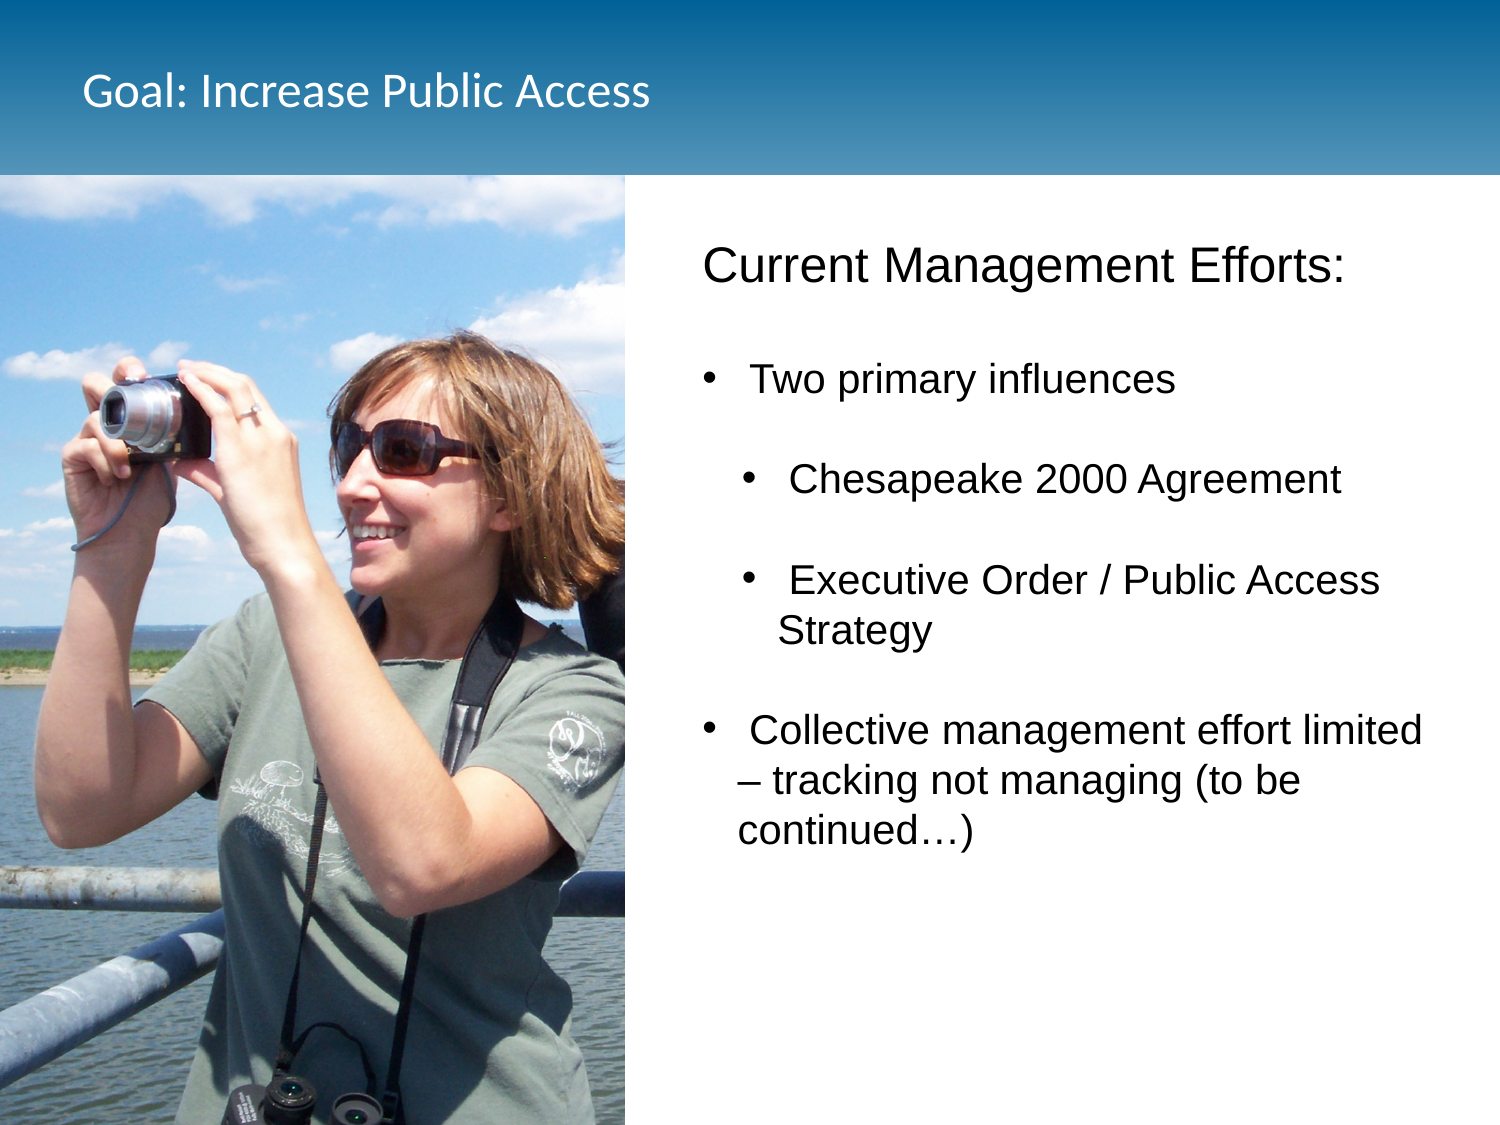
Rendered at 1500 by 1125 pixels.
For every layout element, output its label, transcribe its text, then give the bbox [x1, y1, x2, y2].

text_box Current Management Efforts: Two primary influences Chesapeake 2000 Agreement Executive Order / Public Access Strategy Collective management effort limited – tracking not managing (to be continued…) [687, 224, 1450, 920]
text_box Goal: Increase Public Access [626, 0, 1500, 175]
picture [0, 0, 626, 1125]
